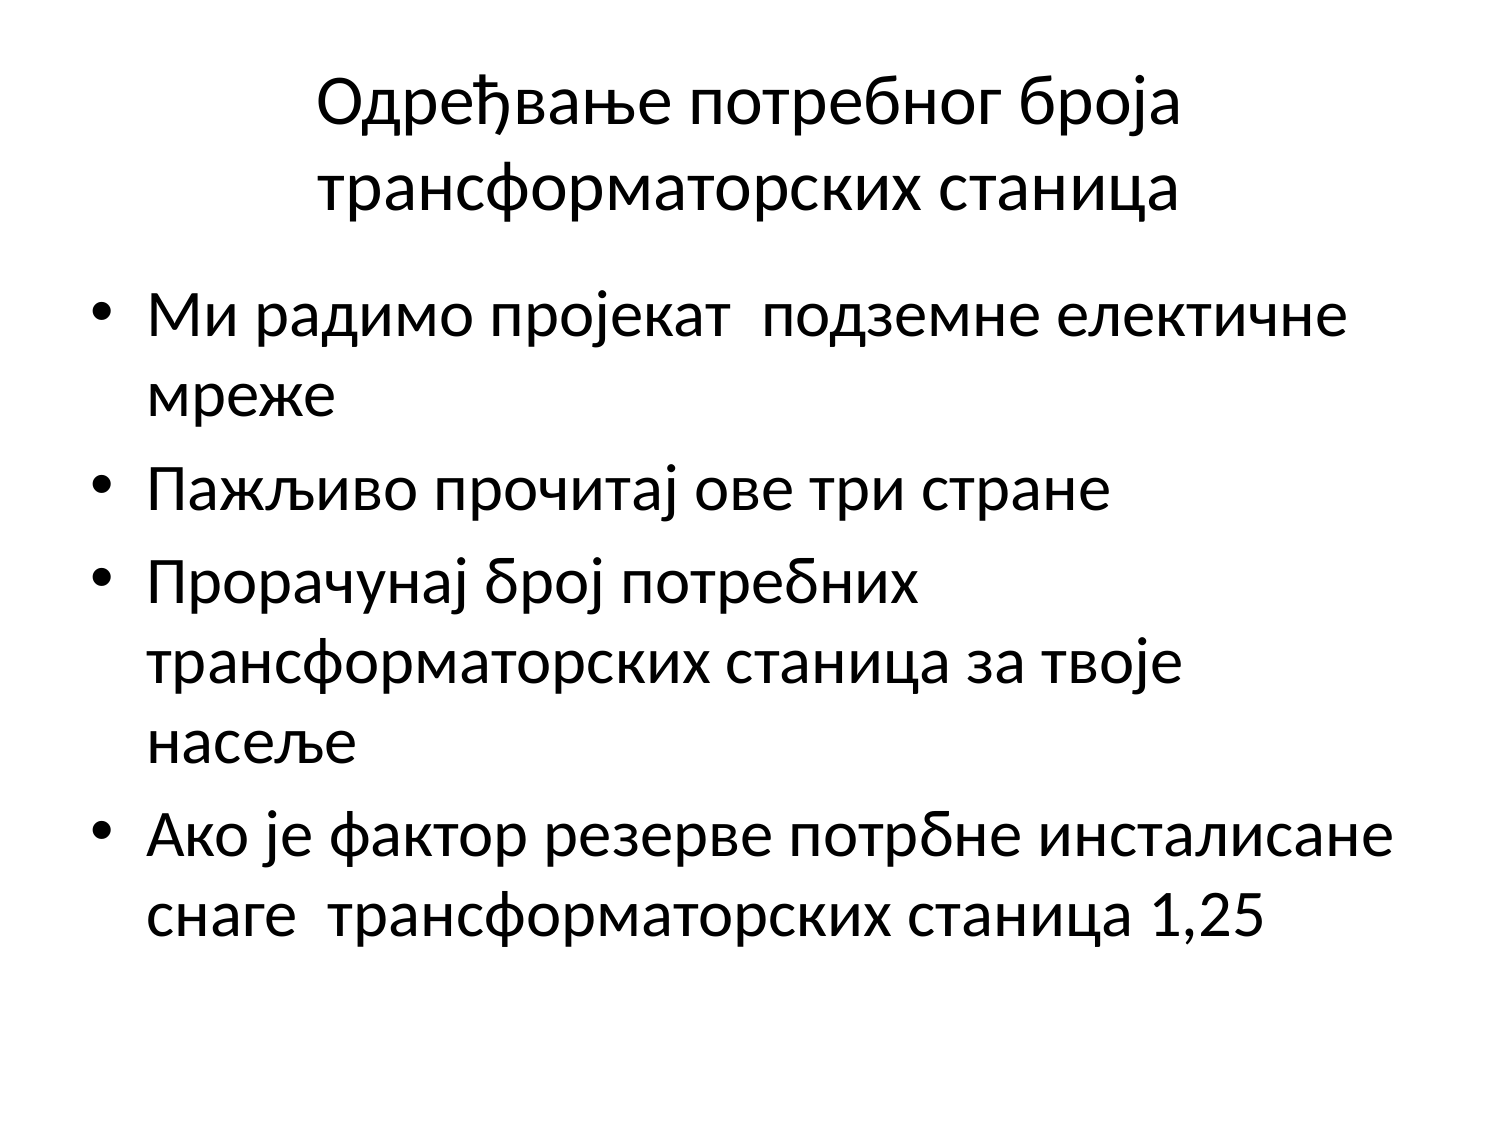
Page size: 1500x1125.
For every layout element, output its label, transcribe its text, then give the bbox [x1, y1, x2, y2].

title Одређвање потребног броја трансформаторских станица [75, 45, 1425, 233]
list Ми радимо пројекат подземне електичне мреже Пажљиво прочитај ове три стране Прорачунај број потребних трансформаторских станица за твоје насеље Ако је фактор резерве потрбне инсталисане снаге трансформаторских станица 1,25 [75, 262, 1425, 1005]
